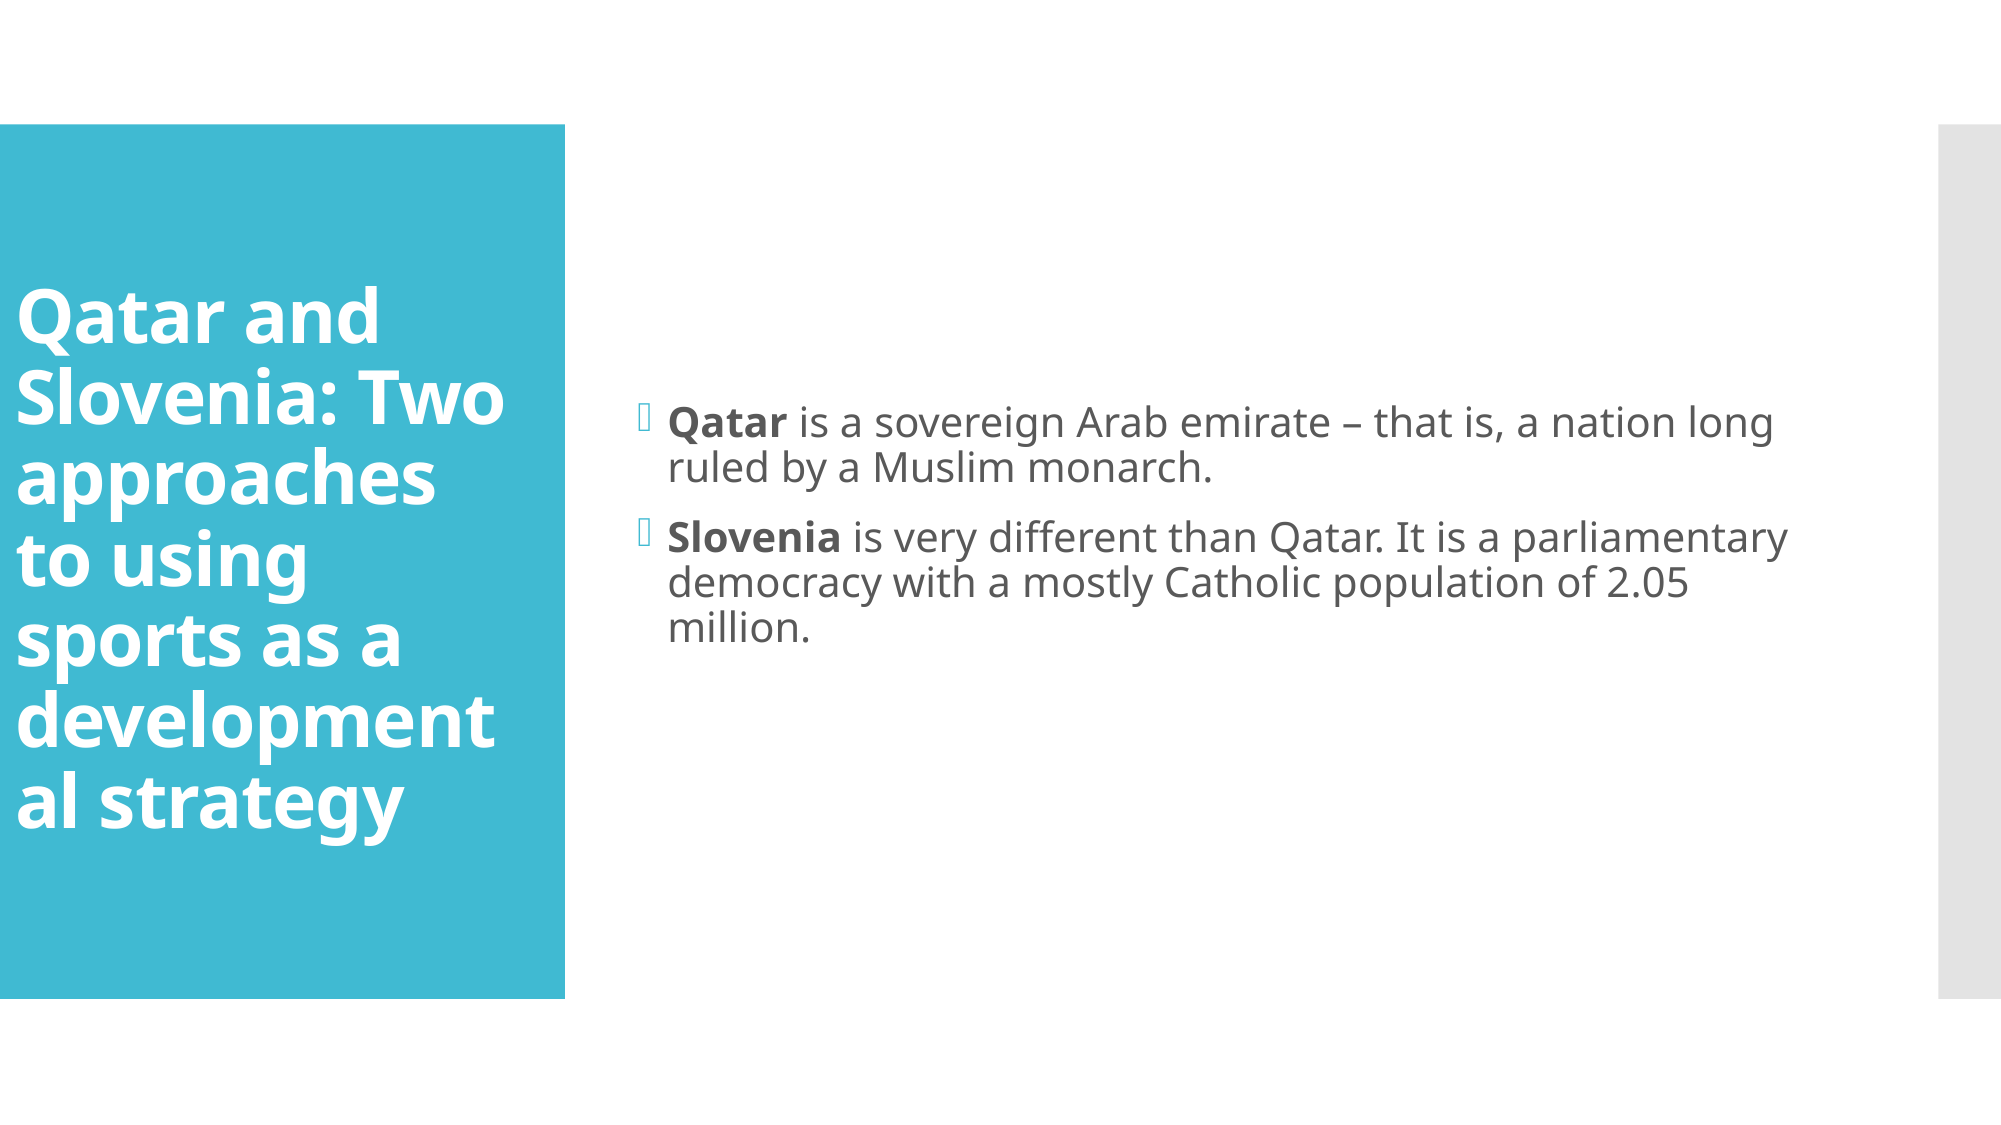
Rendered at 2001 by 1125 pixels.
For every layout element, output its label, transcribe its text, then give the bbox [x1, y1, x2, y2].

list Qatar is a sovereign Arab emirate – that is, a nation long ruled by a Muslim monarch. Slovenia is very different than Qatar. It is a parliamentary democracy with a mostly Catholic population of 2.05 million. [622, 141, 1823, 982]
title Qatar and Slovenia: Two approaches to using sports as a developmental strategy [0, 184, 531, 940]
